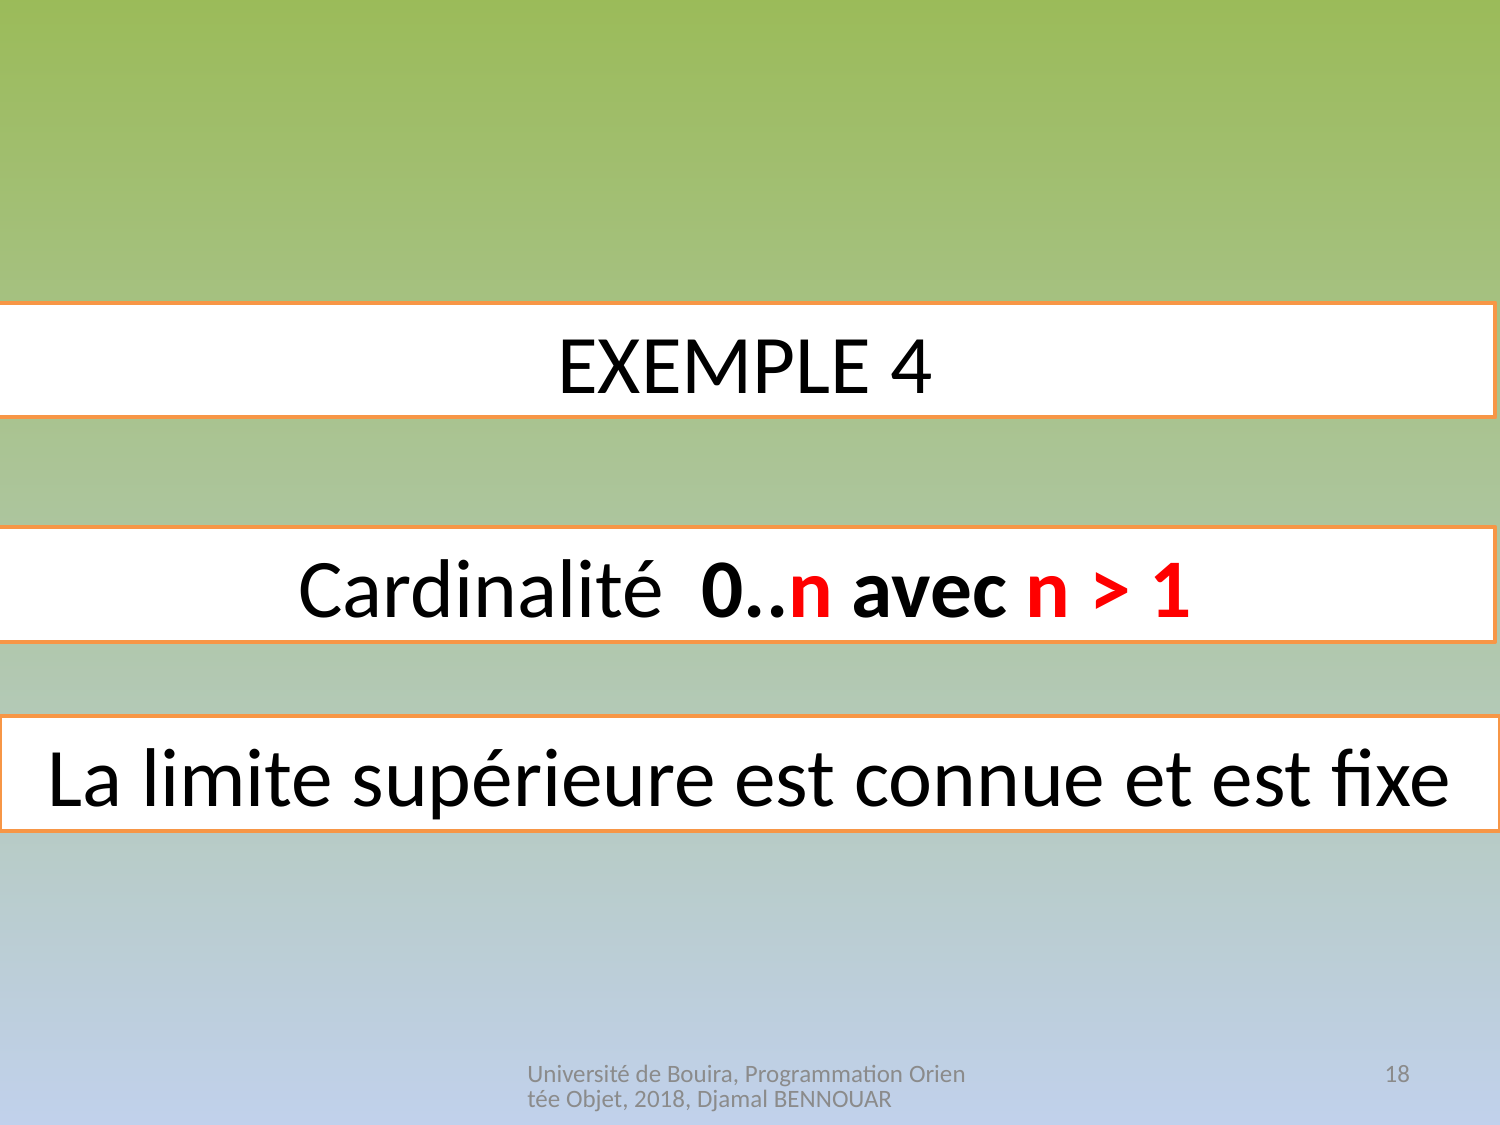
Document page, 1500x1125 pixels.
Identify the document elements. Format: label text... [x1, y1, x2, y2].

slide_number 18 [1074, 1042, 1425, 1103]
text_box La limite supérieure est connue et est fixe [0, 714, 1500, 833]
text_box Cardinalité 0..n avec n > 1 [0, 525, 1497, 644]
footer Université de Bouira, Programmation Orientée Objet, 2018, Djamal BENNOUAR [512, 1042, 988, 1103]
text_box EXEMPLE 4 [0, 301, 1497, 419]
